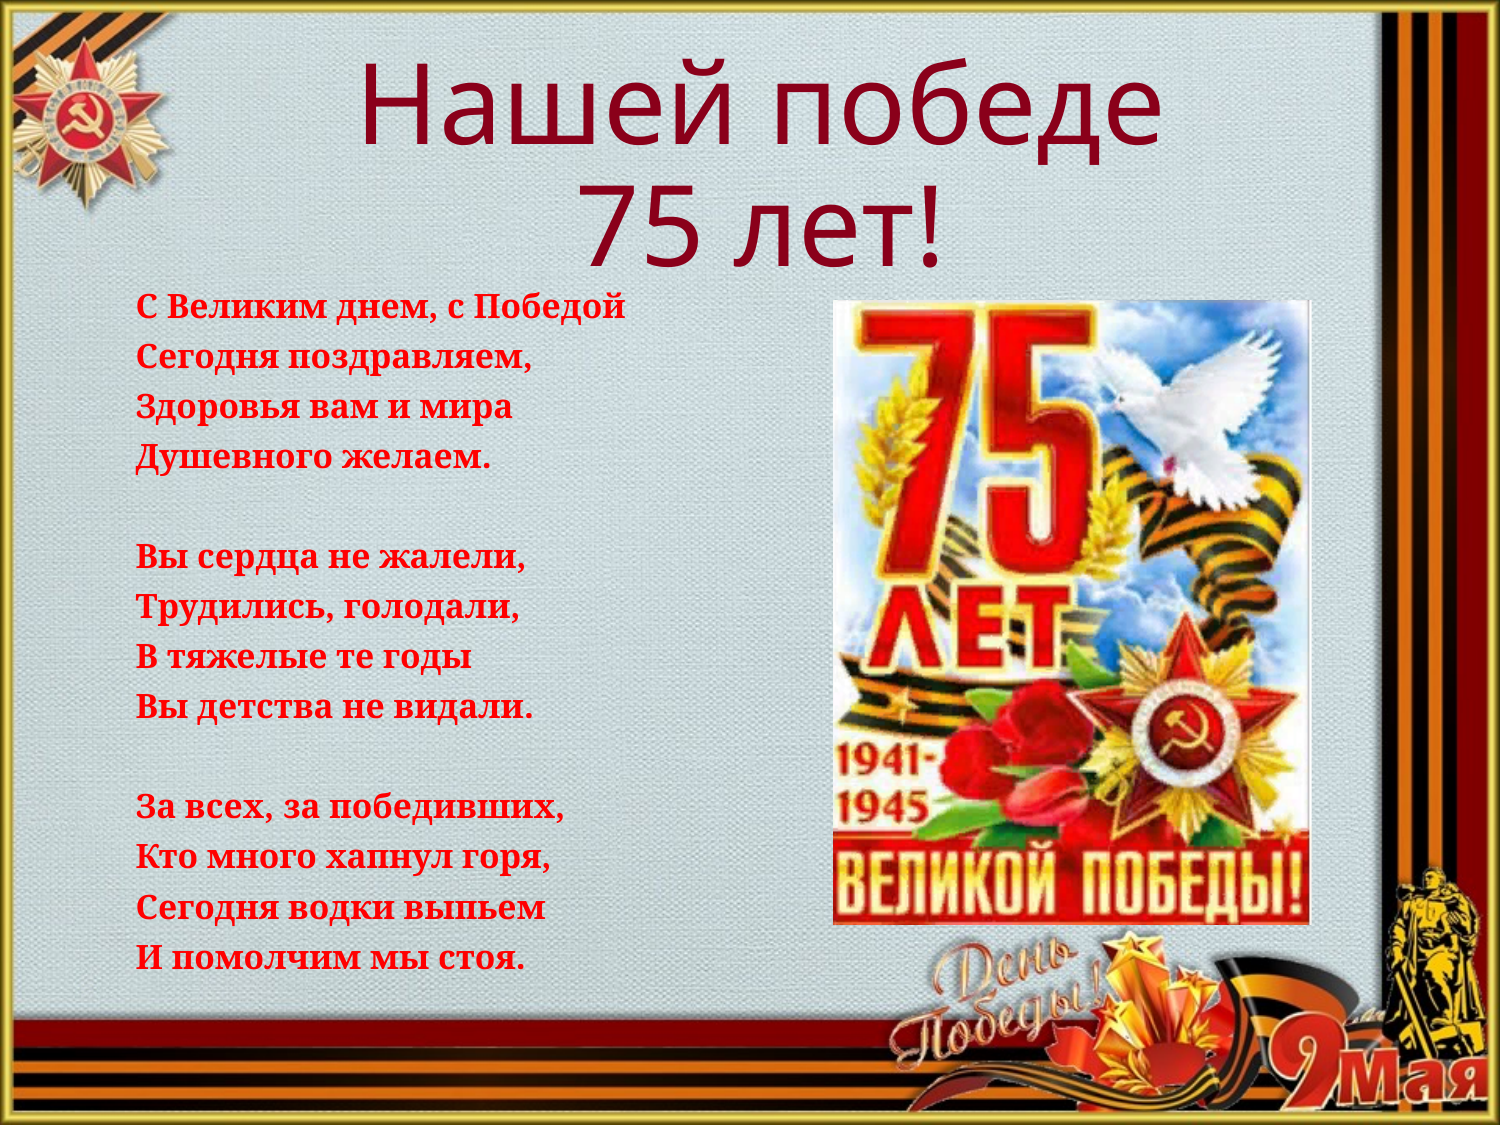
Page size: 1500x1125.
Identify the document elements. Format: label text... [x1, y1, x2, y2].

list С Великим днем, с Победой Сегодня поздравляем, Здоровья вам и мира Душевного желаем. Вы сердца не жалели, Трудились, голодали, В тяжелые те годы Вы детства не видали. За всех, за победивших, Кто много хапнул горя, Сегодня водки выпьем И помолчим мы стоя. [120, 281, 854, 990]
picture [0, 0, 1500, 1125]
title Нашей победе 75 лет! [115, 0, 1407, 298]
